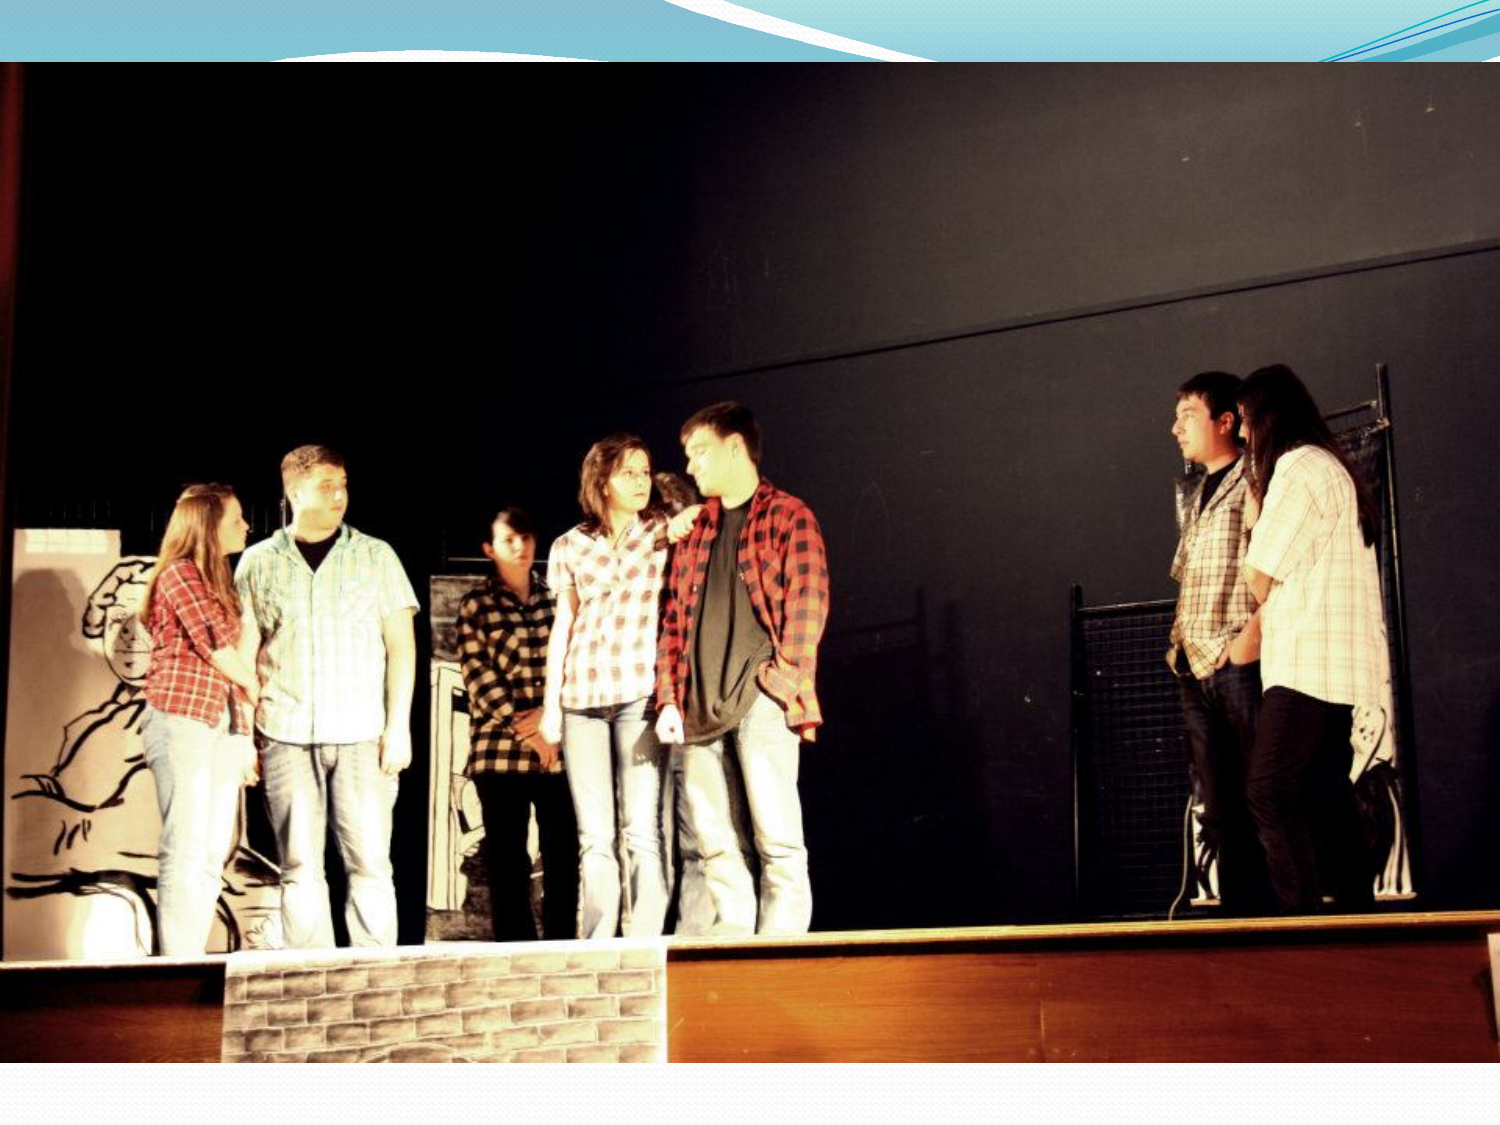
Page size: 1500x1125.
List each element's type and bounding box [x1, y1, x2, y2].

picture [0, 62, 1500, 1063]
